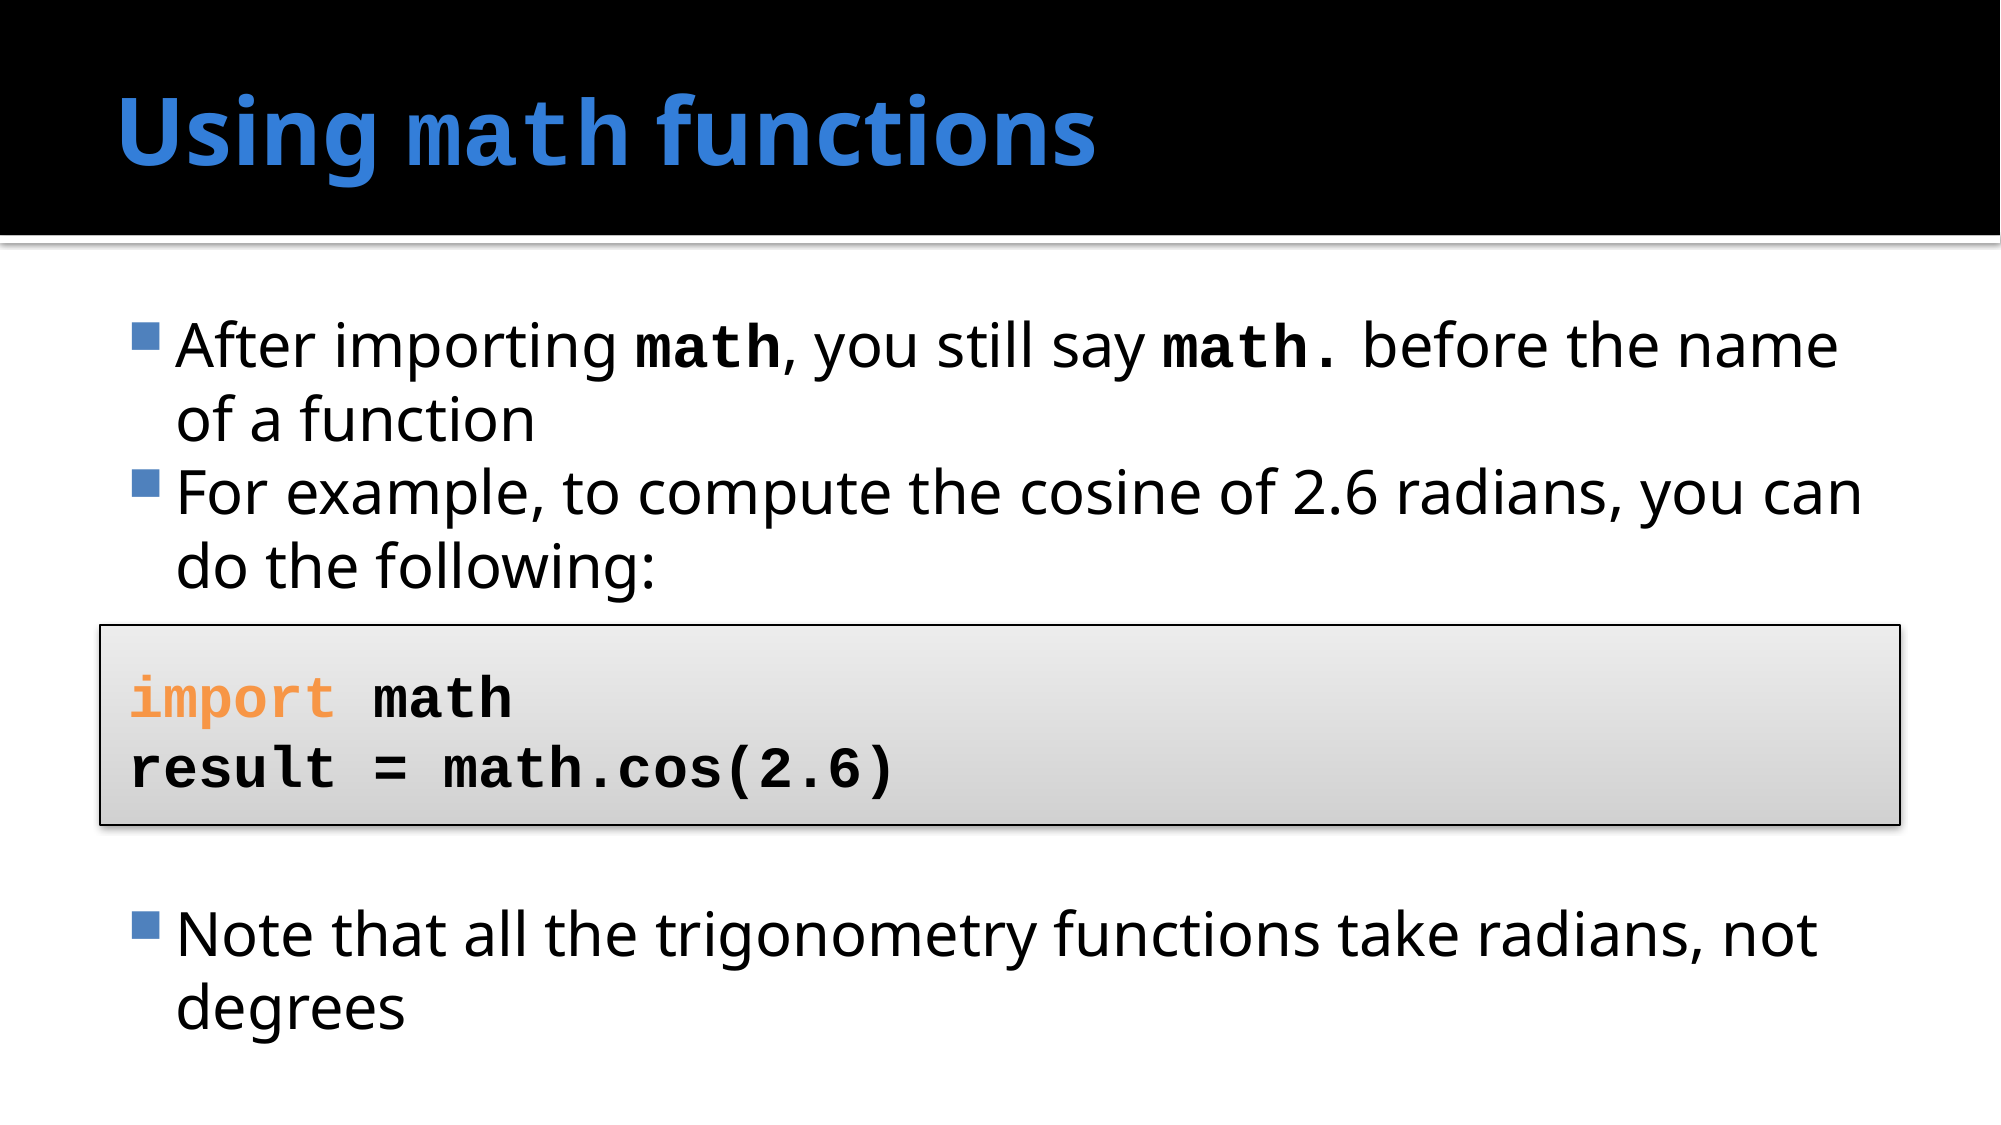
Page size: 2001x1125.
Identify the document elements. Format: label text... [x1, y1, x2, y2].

text_box import math result = math.cos(2.6) [99, 624, 1901, 826]
title Using math functions [99, 25, 1900, 231]
list After importing math, you still say math. before the name of a function For example, to compute the cosine of 2.6 radians, you can do the following: Note that all the trigonometry functions take radians, not degrees [99, 833, 1900, 1050]
list After importing math, you still say math. before the name of a function For example, to compute the cosine of 2.6 radians, you can do the following: Note that all the trigonometry functions take radians, not degrees [99, 291, 1900, 624]
